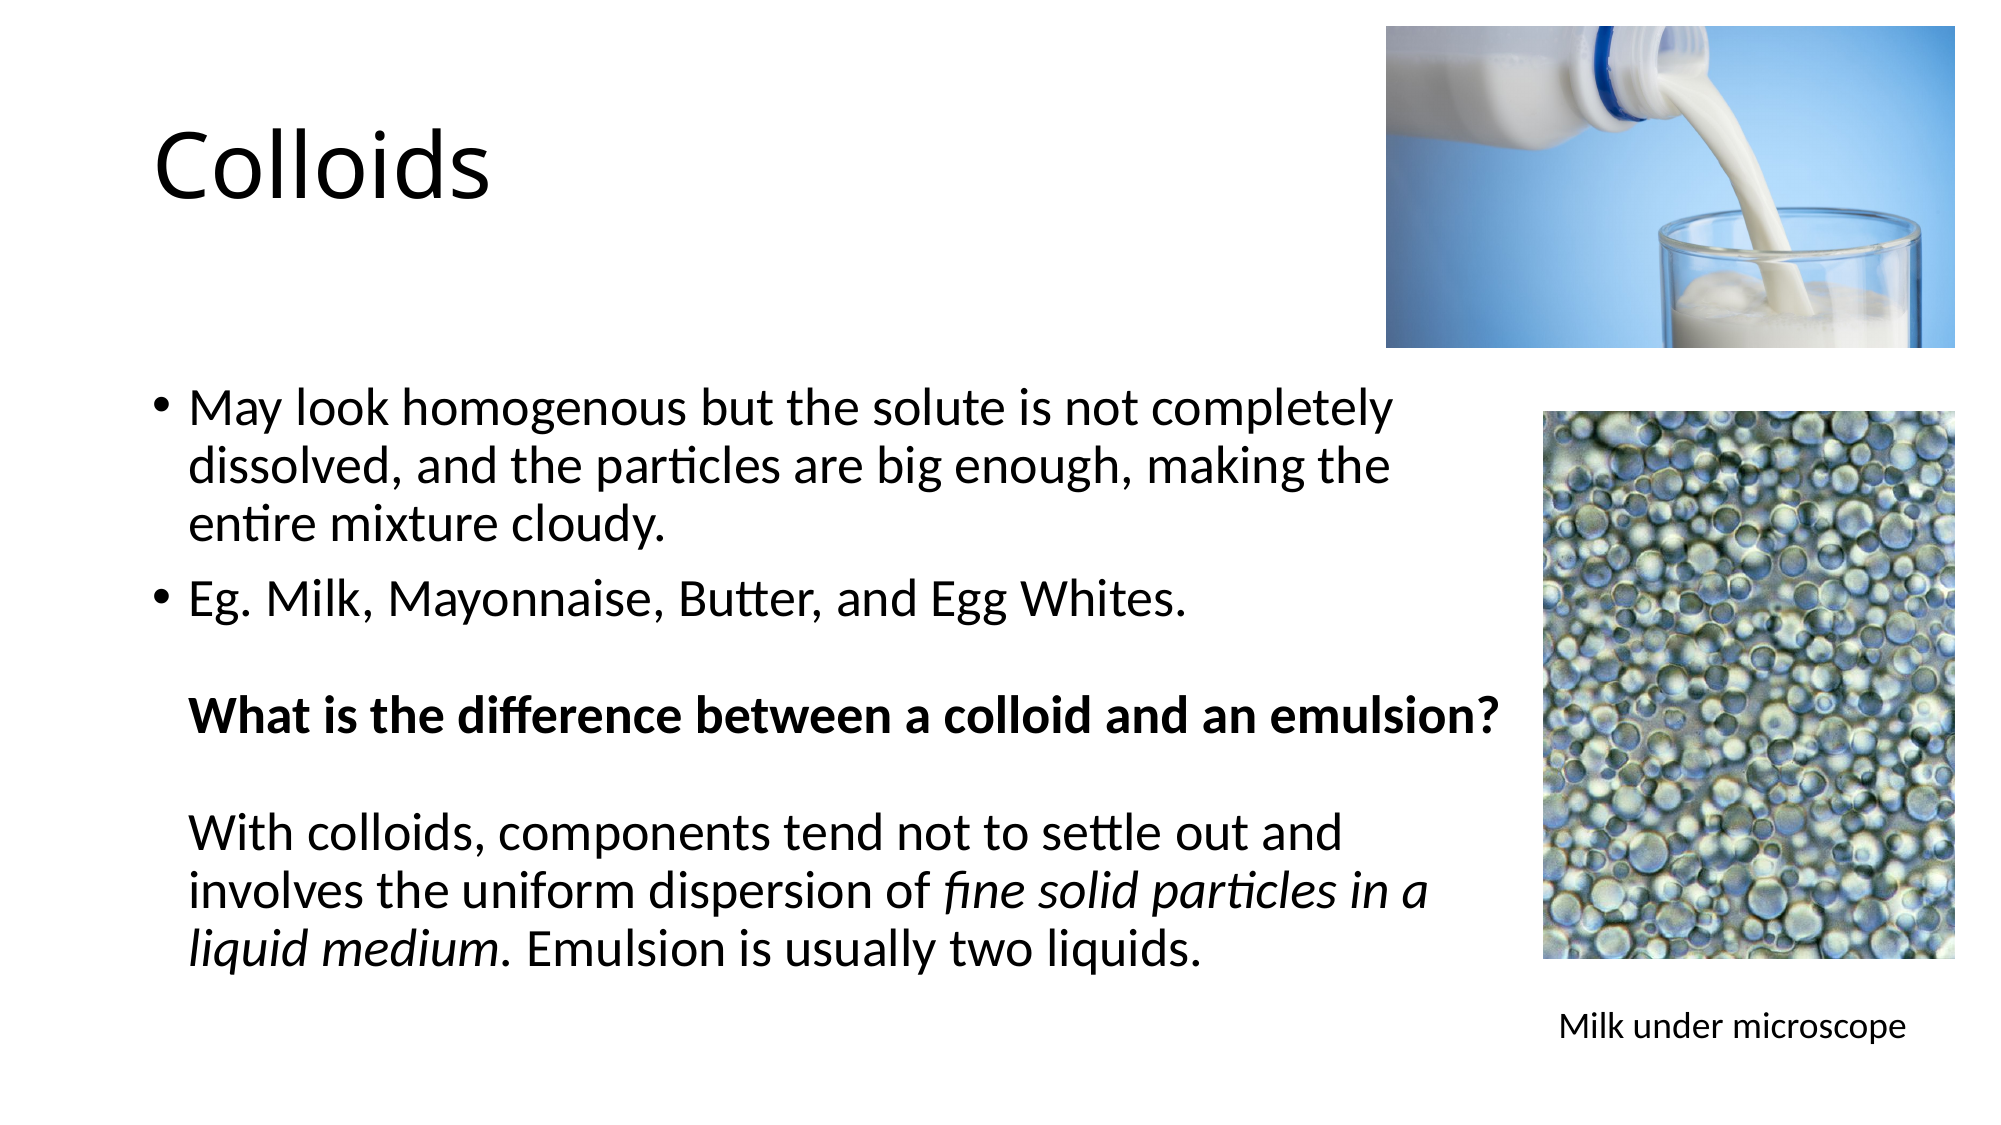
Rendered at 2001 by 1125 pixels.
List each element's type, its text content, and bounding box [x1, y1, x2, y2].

text_box Milk under microscope [1543, 994, 1955, 1054]
title Colloids [137, 59, 1386, 278]
list May look homogenous but the solute is not completely dissolved, and the particles are big enough, making the entire mixture cloudy. Eg. Milk, Mayonnaise, Butter, and Egg Whites. What is the difference between a colloid and an emulsion? With colloids, components tend not to settle out and involves the uniform dispersion of fine solid particles in a liquid medium. Emulsion is usually two liquids. [137, 370, 1544, 1085]
picture [1386, 26, 1955, 348]
picture [1543, 411, 1955, 959]
